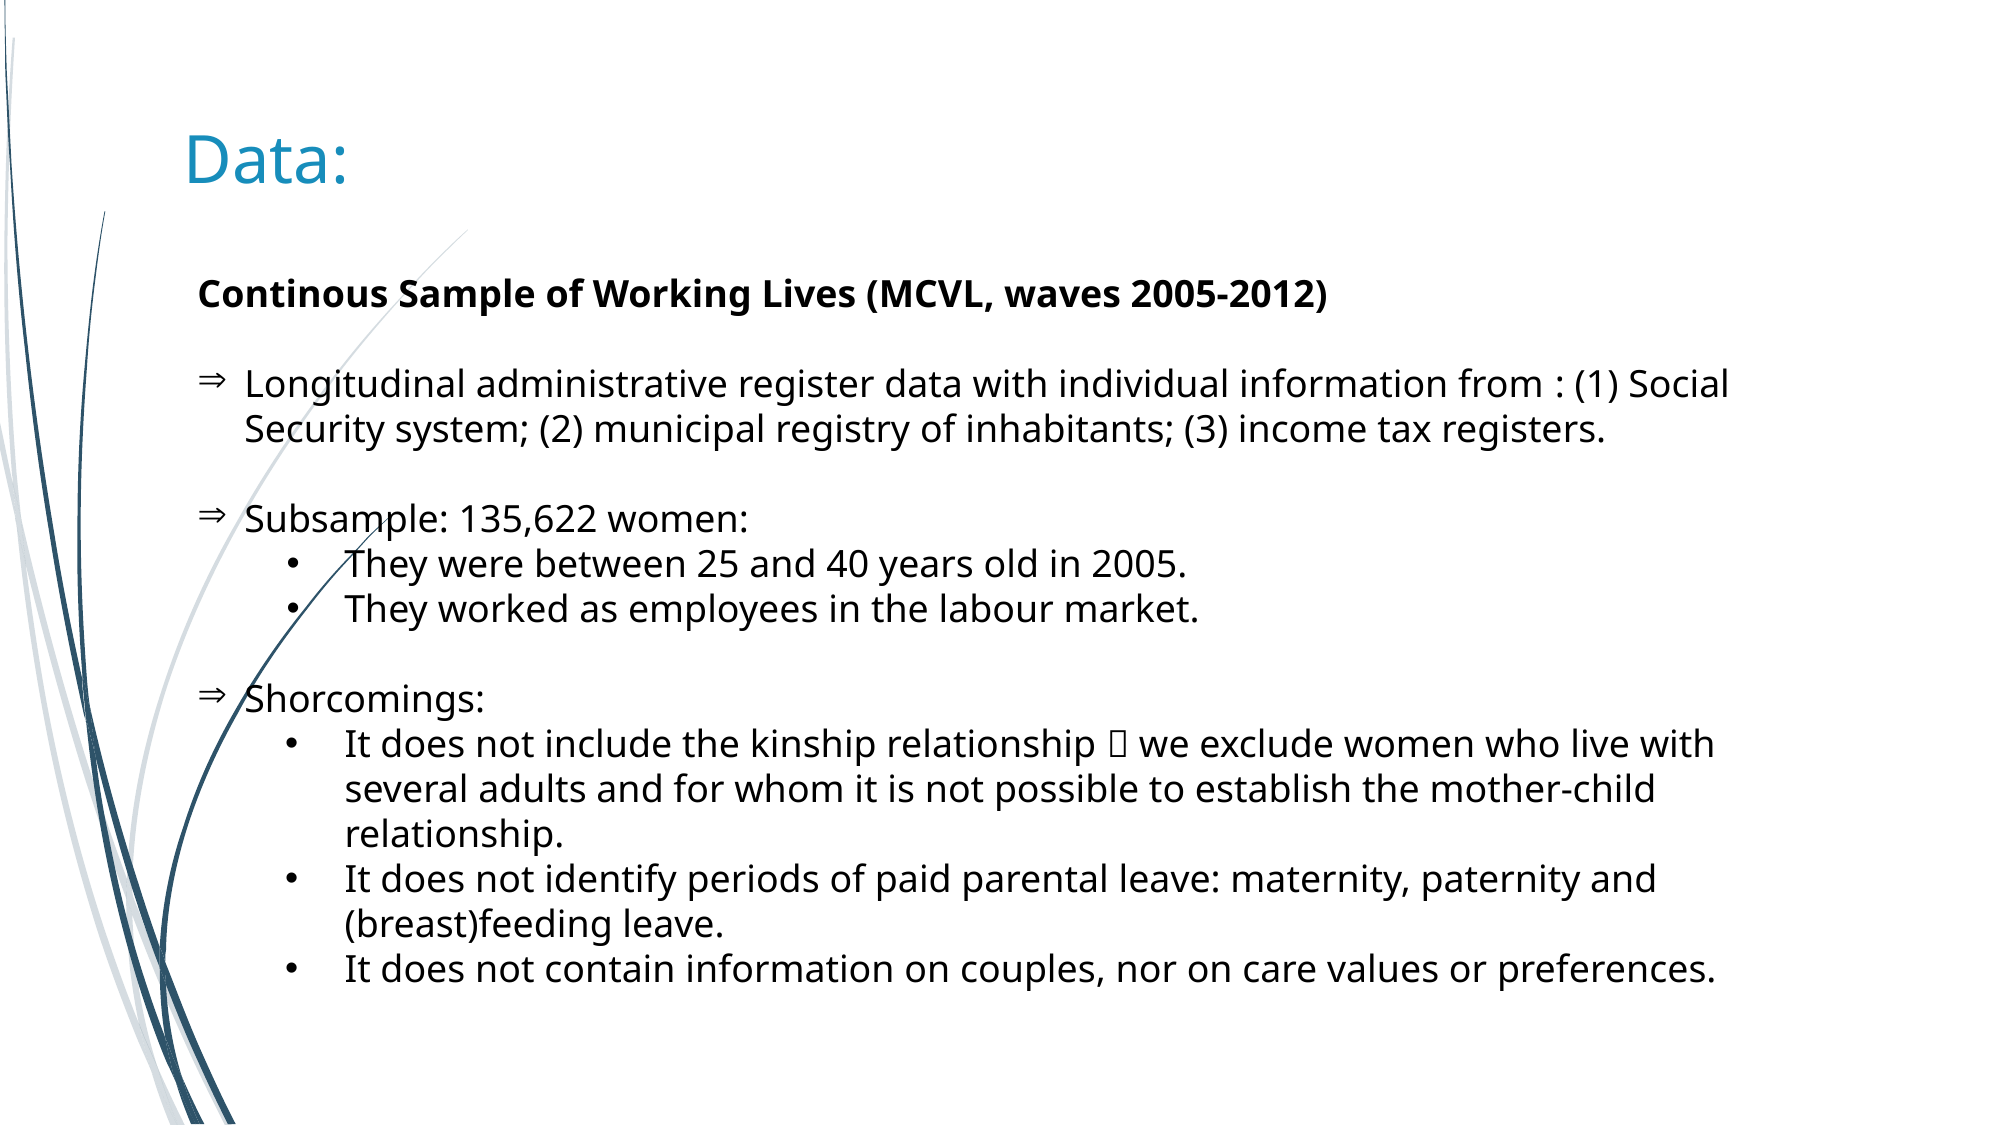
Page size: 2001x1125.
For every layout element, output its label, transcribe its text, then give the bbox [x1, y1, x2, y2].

text_box Continous Sample of Working Lives (MCVL, waves 2005-2012) Longitudinal administrative register data with individual information from : (1) Social Security system; (2) municipal registry of inhabitants; (3) income tax registers. Subsample: 135,622 women: They were between 25 and 40 years old in 2005. They worked as employees in the labour market. Shorcomings: It does not include the kinship relationship  we exclude women who live with several adults and for whom it is not possible to establish the mother-child relationship. It does not identify periods of paid parental leave: maternity, paternity and (breast)feeding leave. It does not contain information on couples, nor on care values or preferences. [182, 262, 1835, 1043]
text_box Data: [168, 109, 1699, 204]
